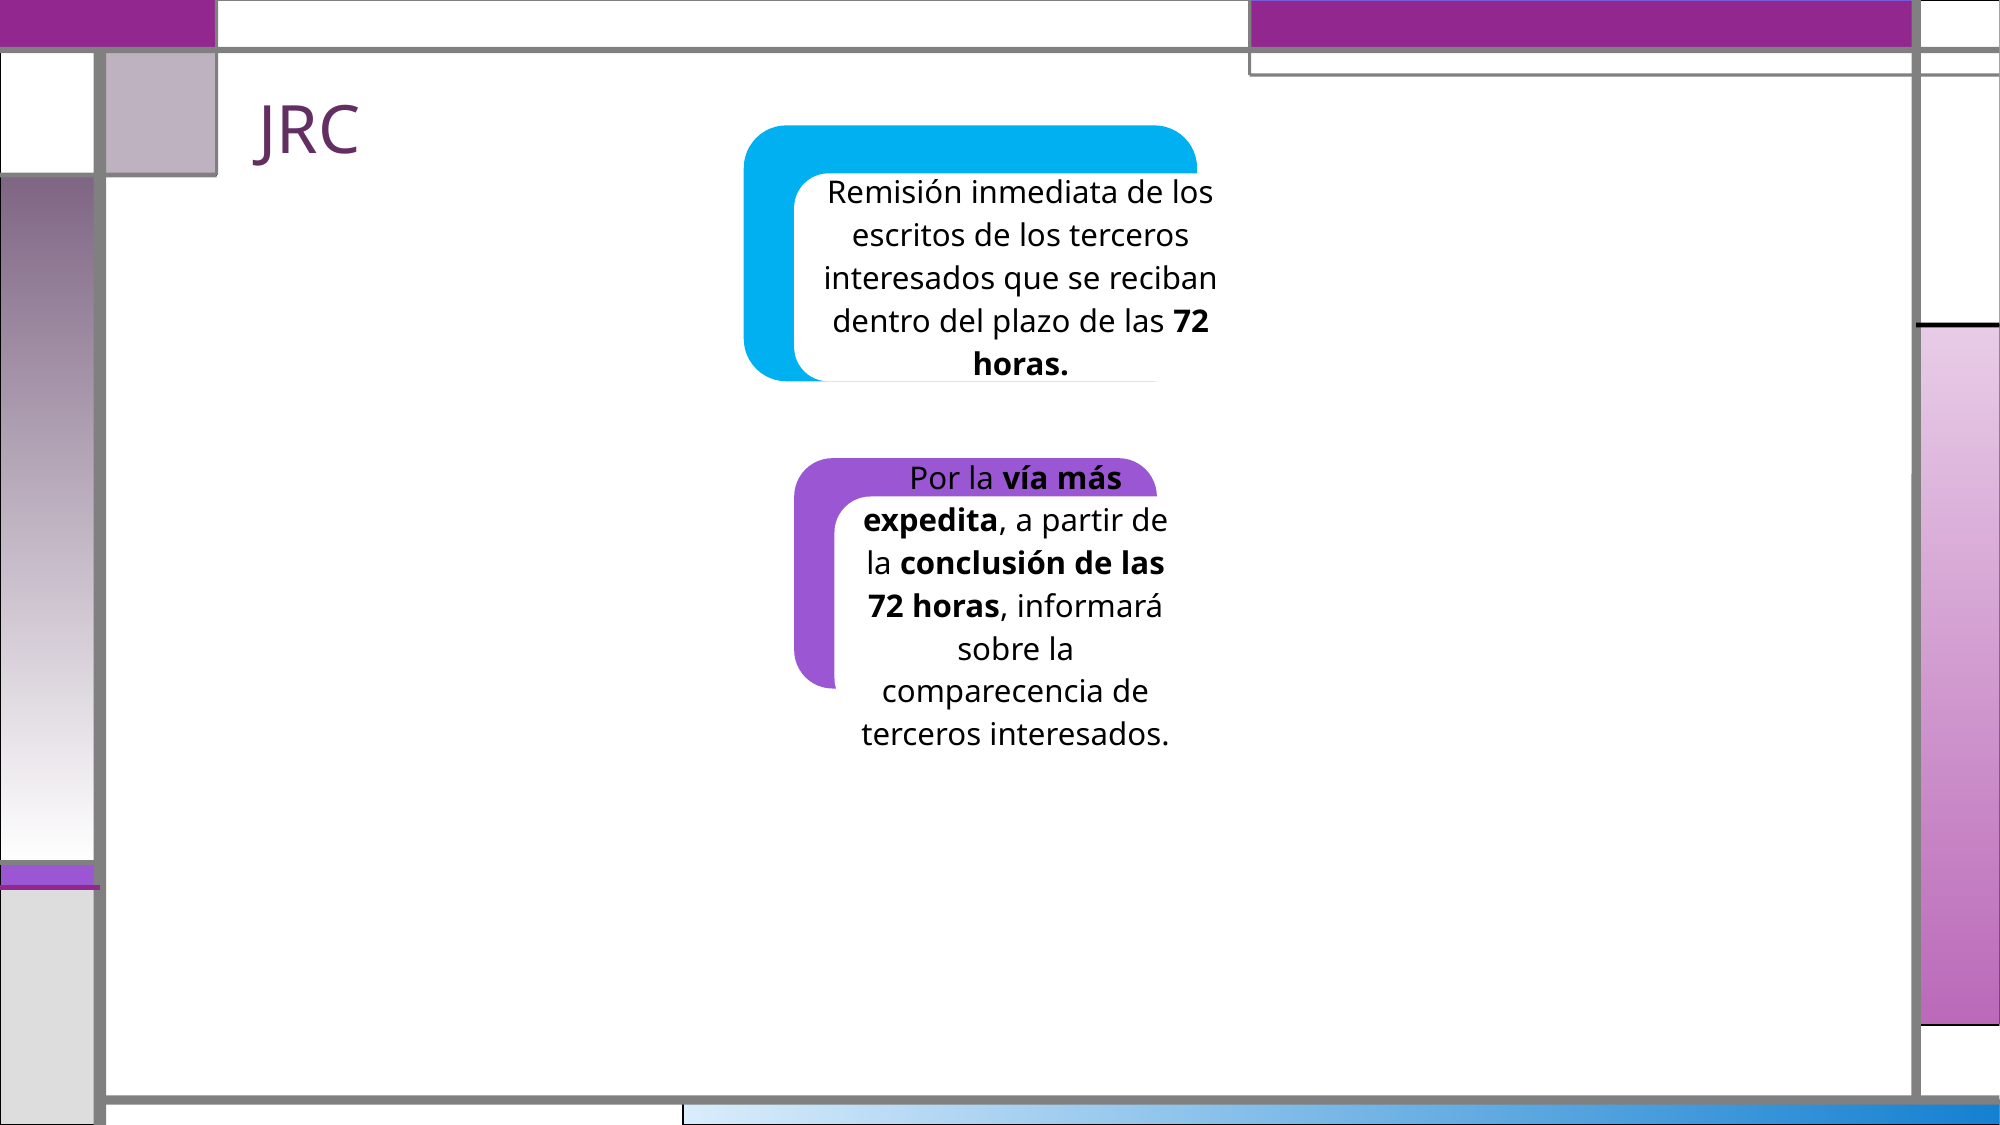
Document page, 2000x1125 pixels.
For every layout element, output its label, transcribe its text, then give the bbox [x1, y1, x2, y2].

title JRC [243, 78, 1819, 176]
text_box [680, 125, 1311, 1047]
